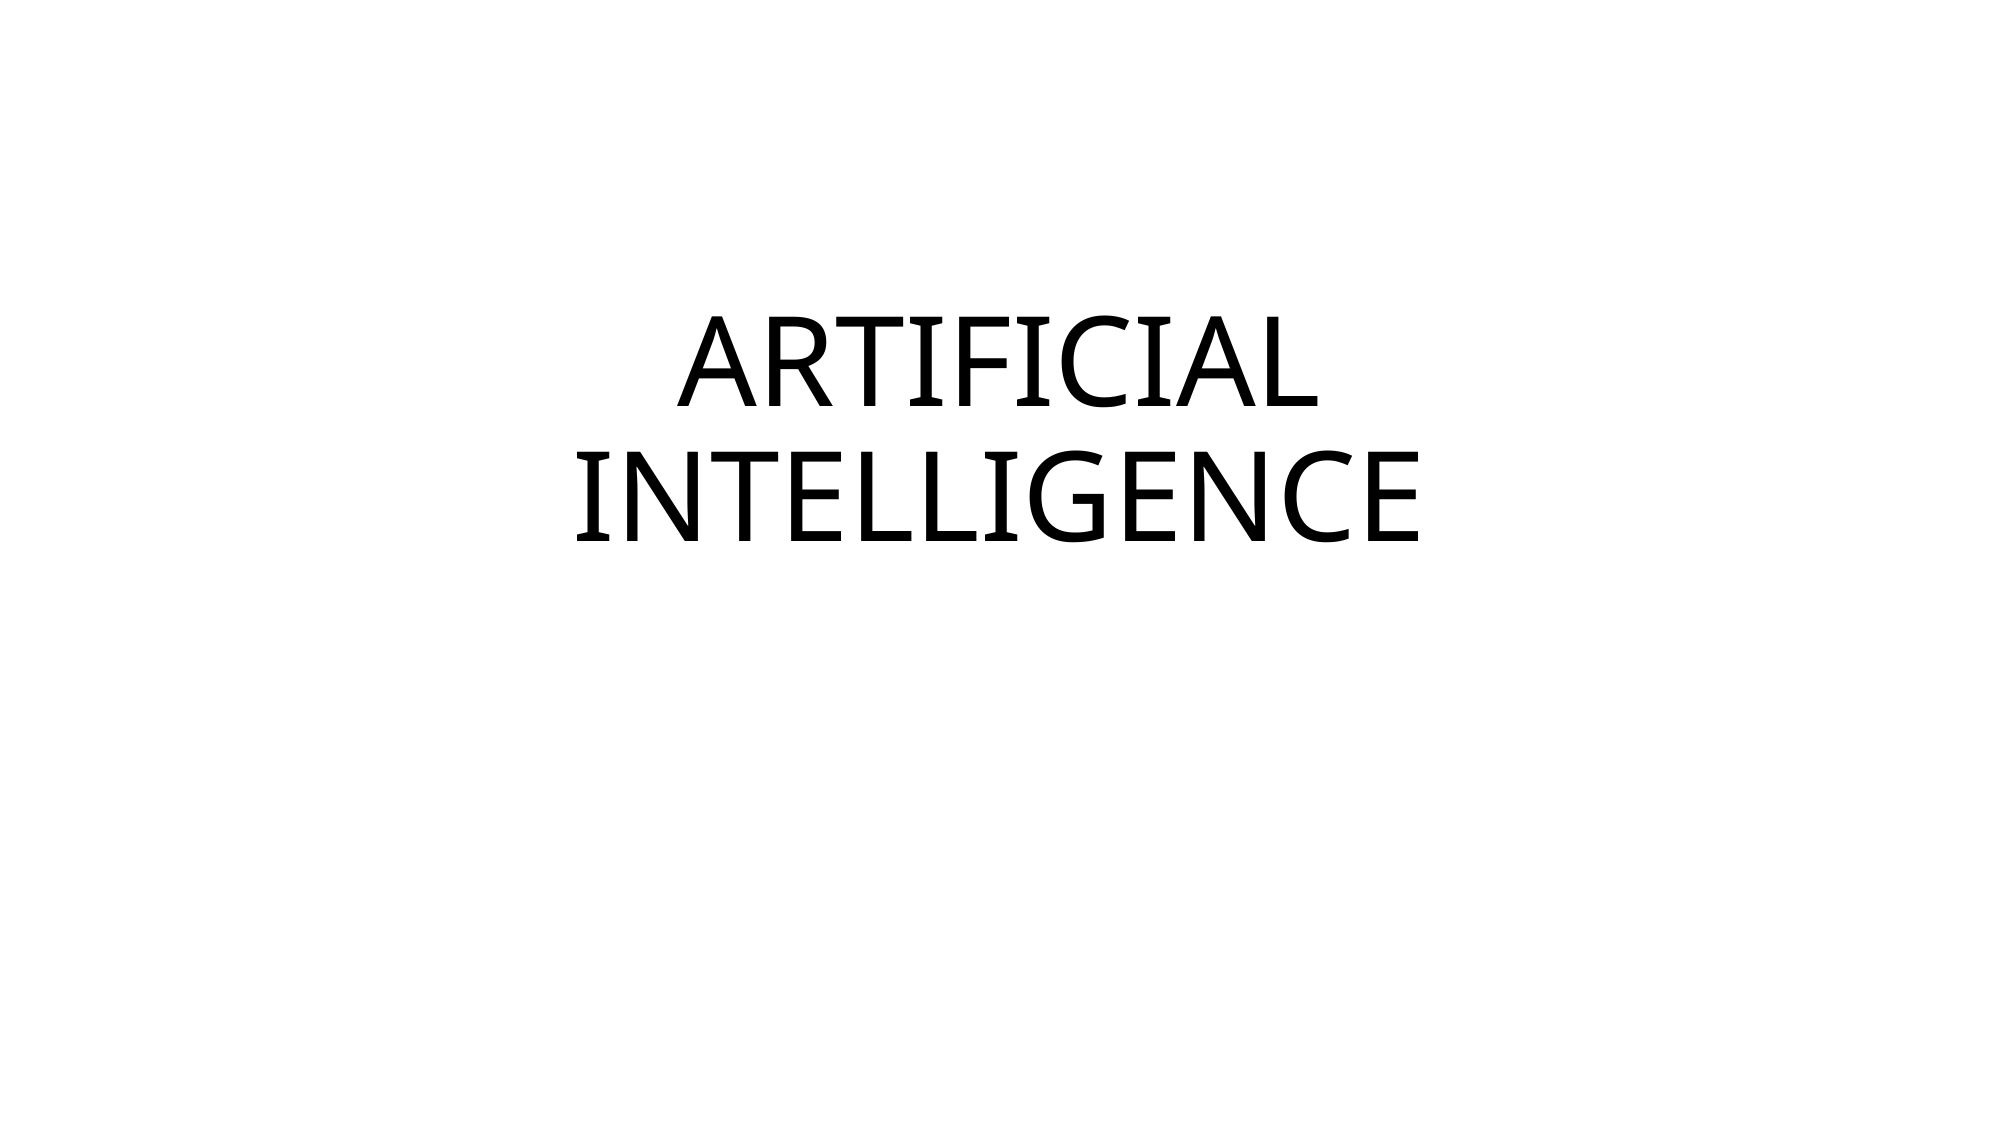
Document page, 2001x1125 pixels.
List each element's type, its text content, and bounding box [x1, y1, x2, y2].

title ARTIFICIAL INTELLIGENCE [249, 184, 1750, 576]
